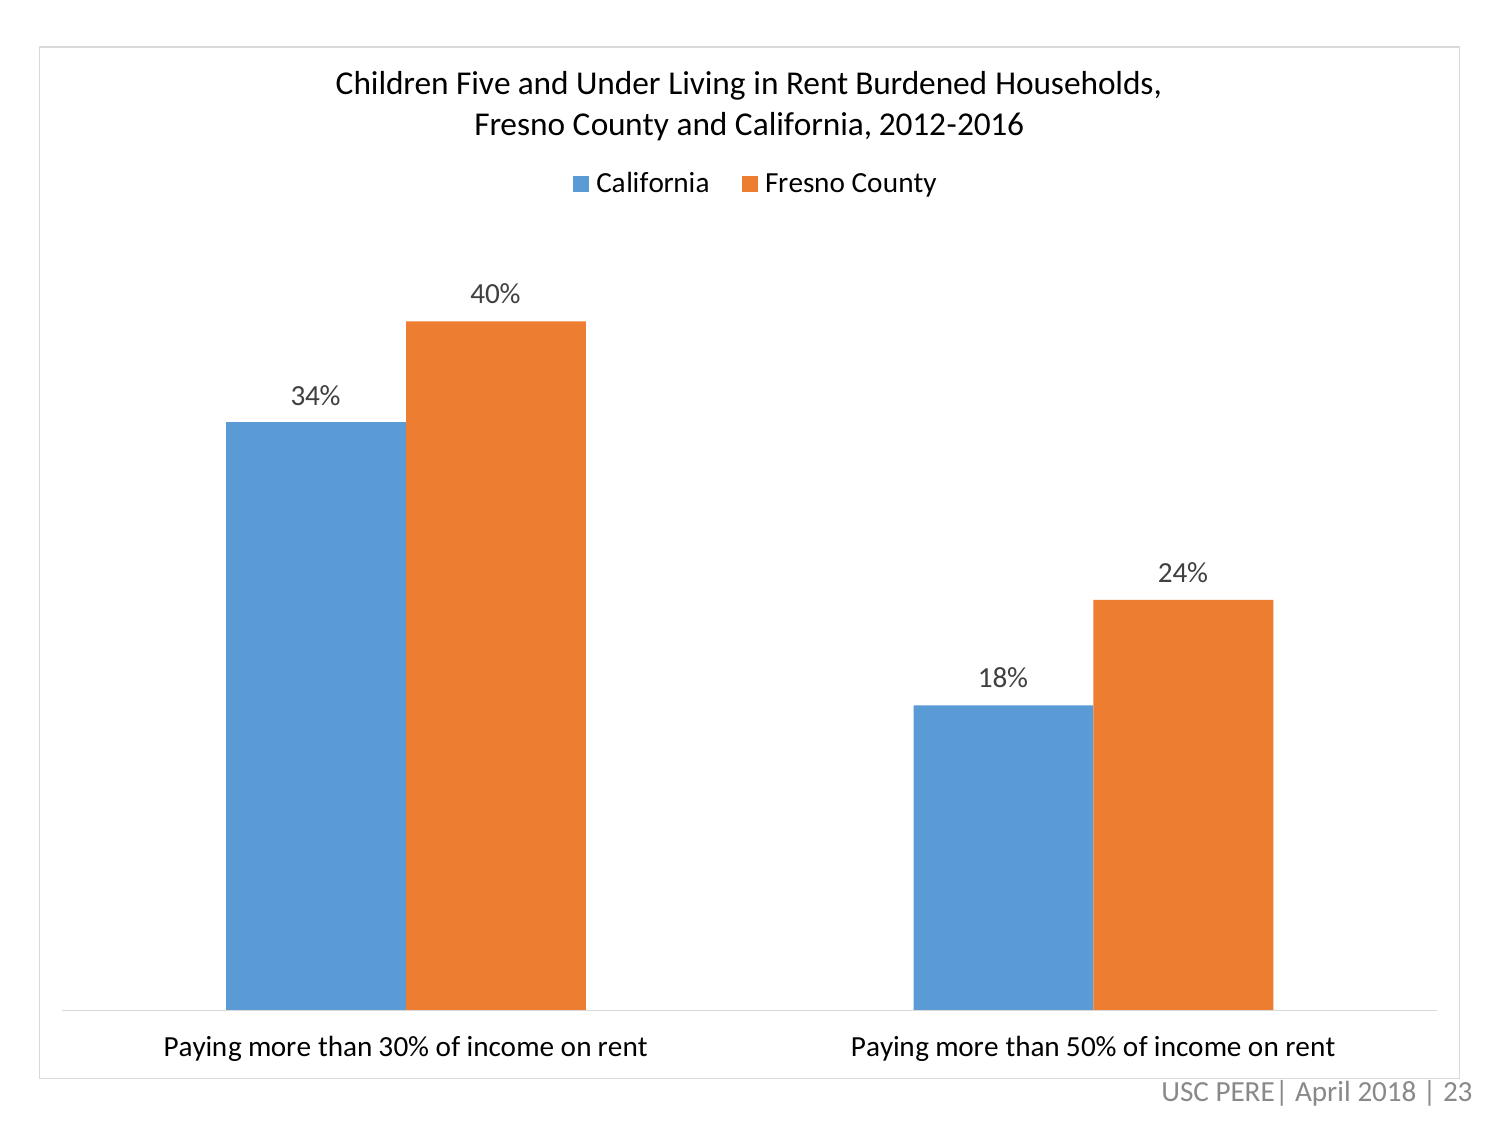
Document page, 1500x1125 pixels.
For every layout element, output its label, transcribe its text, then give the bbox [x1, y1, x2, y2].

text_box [30, 38, 1470, 1087]
text_box USC PERE| April 2018 | 23 [924, 1065, 1488, 1125]
